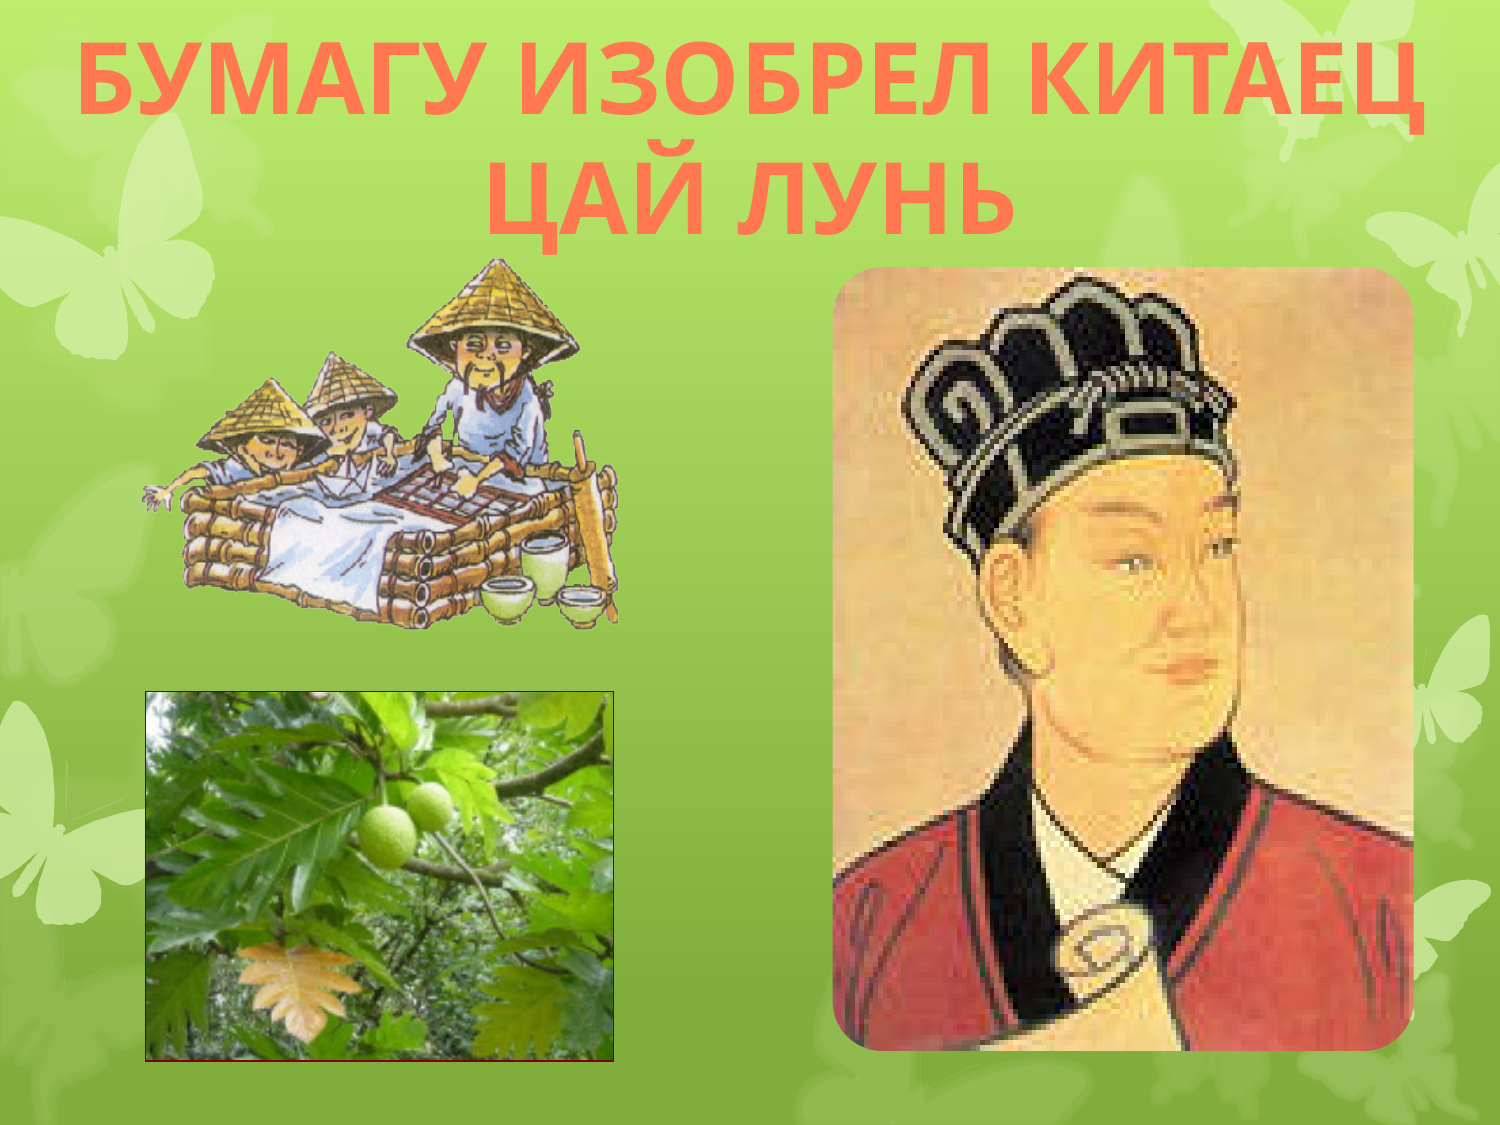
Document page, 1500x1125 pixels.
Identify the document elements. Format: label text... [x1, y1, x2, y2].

picture [146, 692, 614, 1061]
text_box Бумагу изобрел китаец Цай лунь [57, 7, 1443, 383]
picture [832, 266, 1414, 1052]
picture [138, 255, 621, 634]
